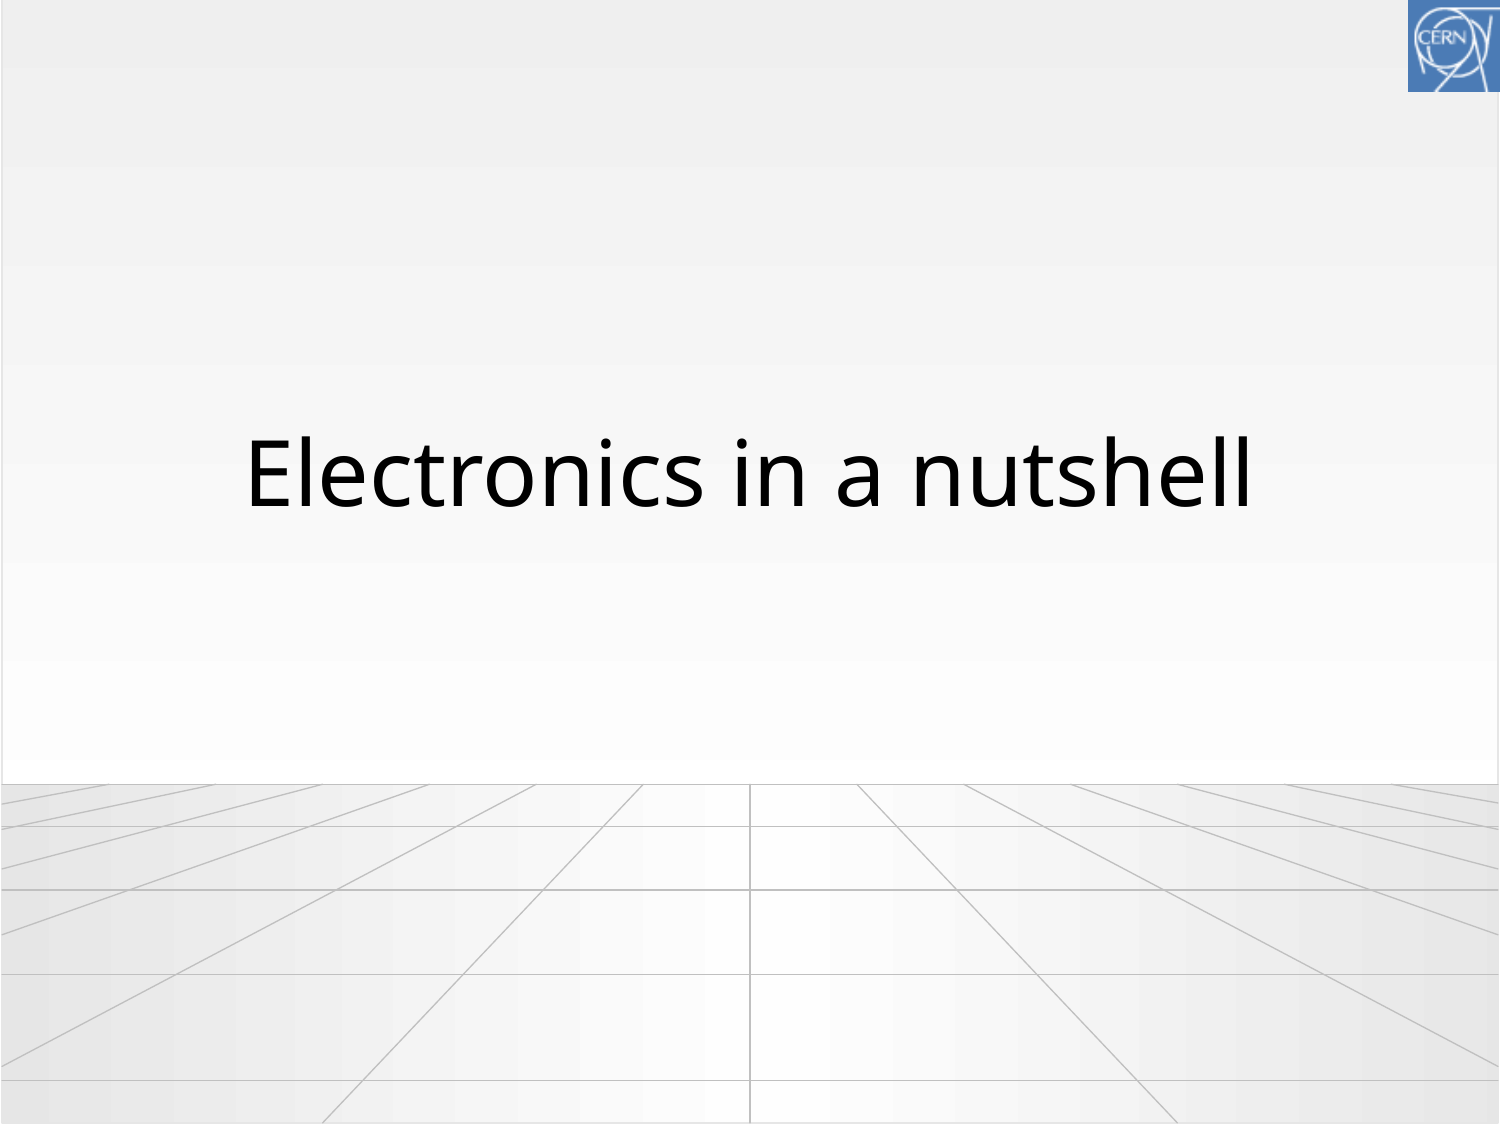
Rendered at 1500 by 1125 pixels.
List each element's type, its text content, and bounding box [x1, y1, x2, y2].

picture [1408, 0, 1500, 92]
title Electronics in a nutshell [112, 349, 1388, 591]
